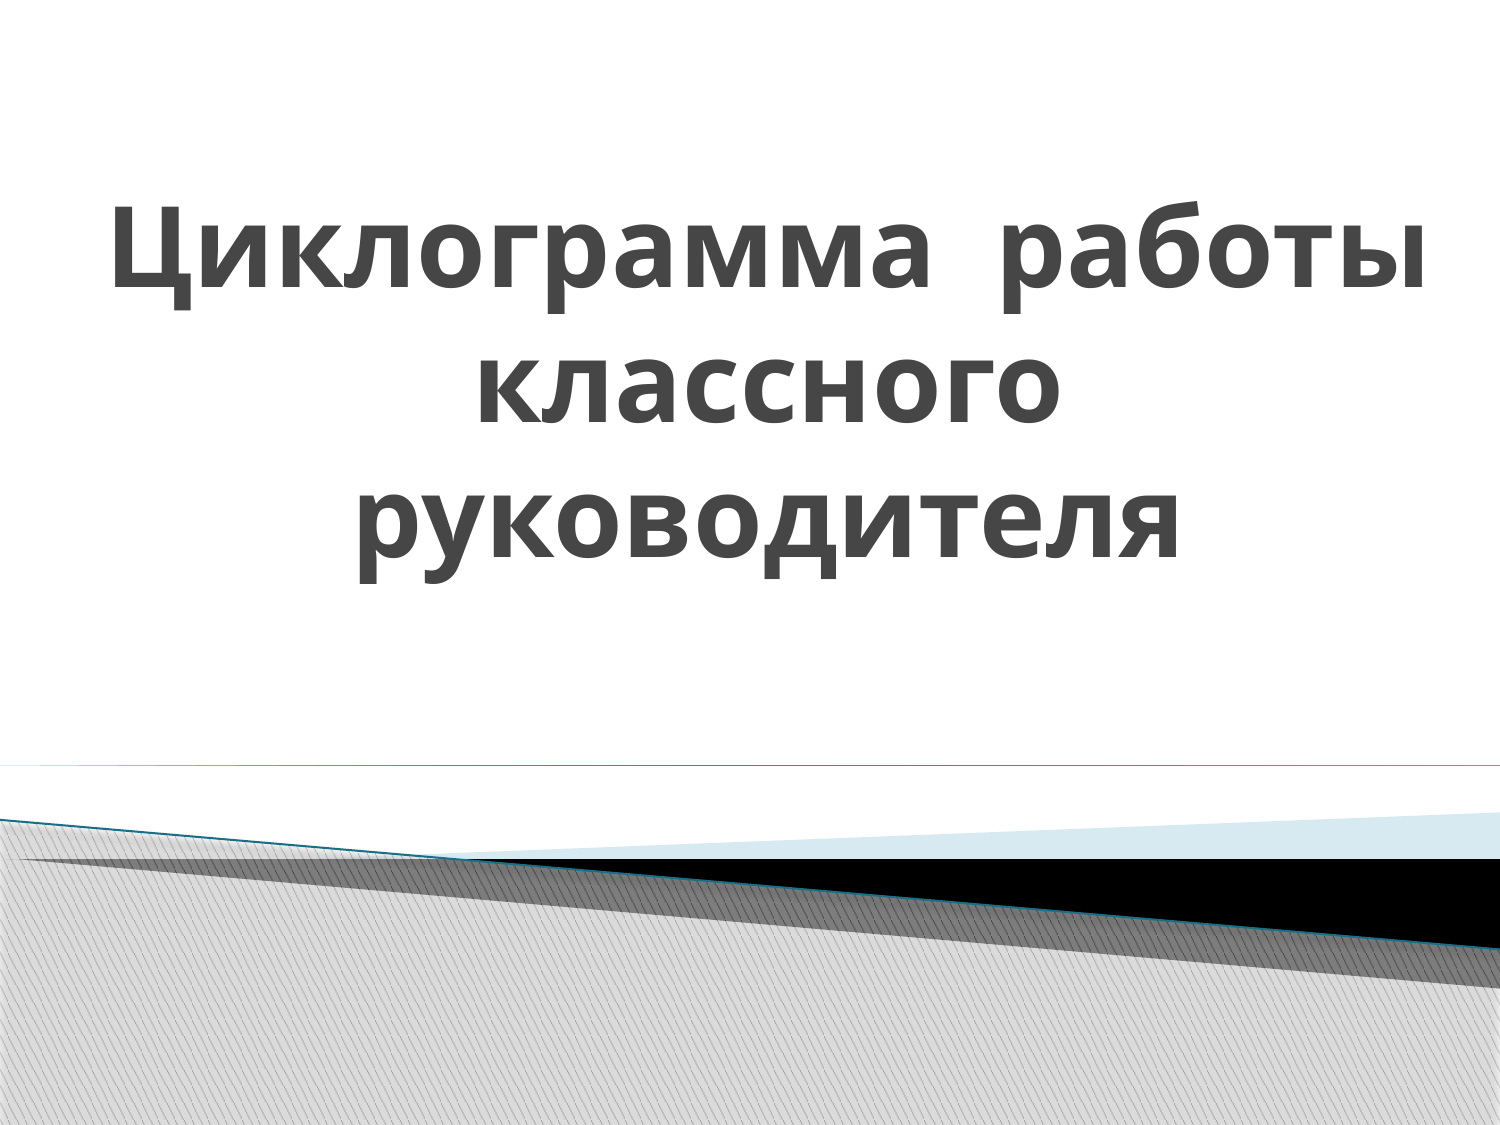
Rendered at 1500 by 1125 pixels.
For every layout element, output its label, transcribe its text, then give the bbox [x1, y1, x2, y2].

title Циклограмма работы классного руководителя [37, 287, 1500, 588]
picture [5, 859, 1500, 989]
